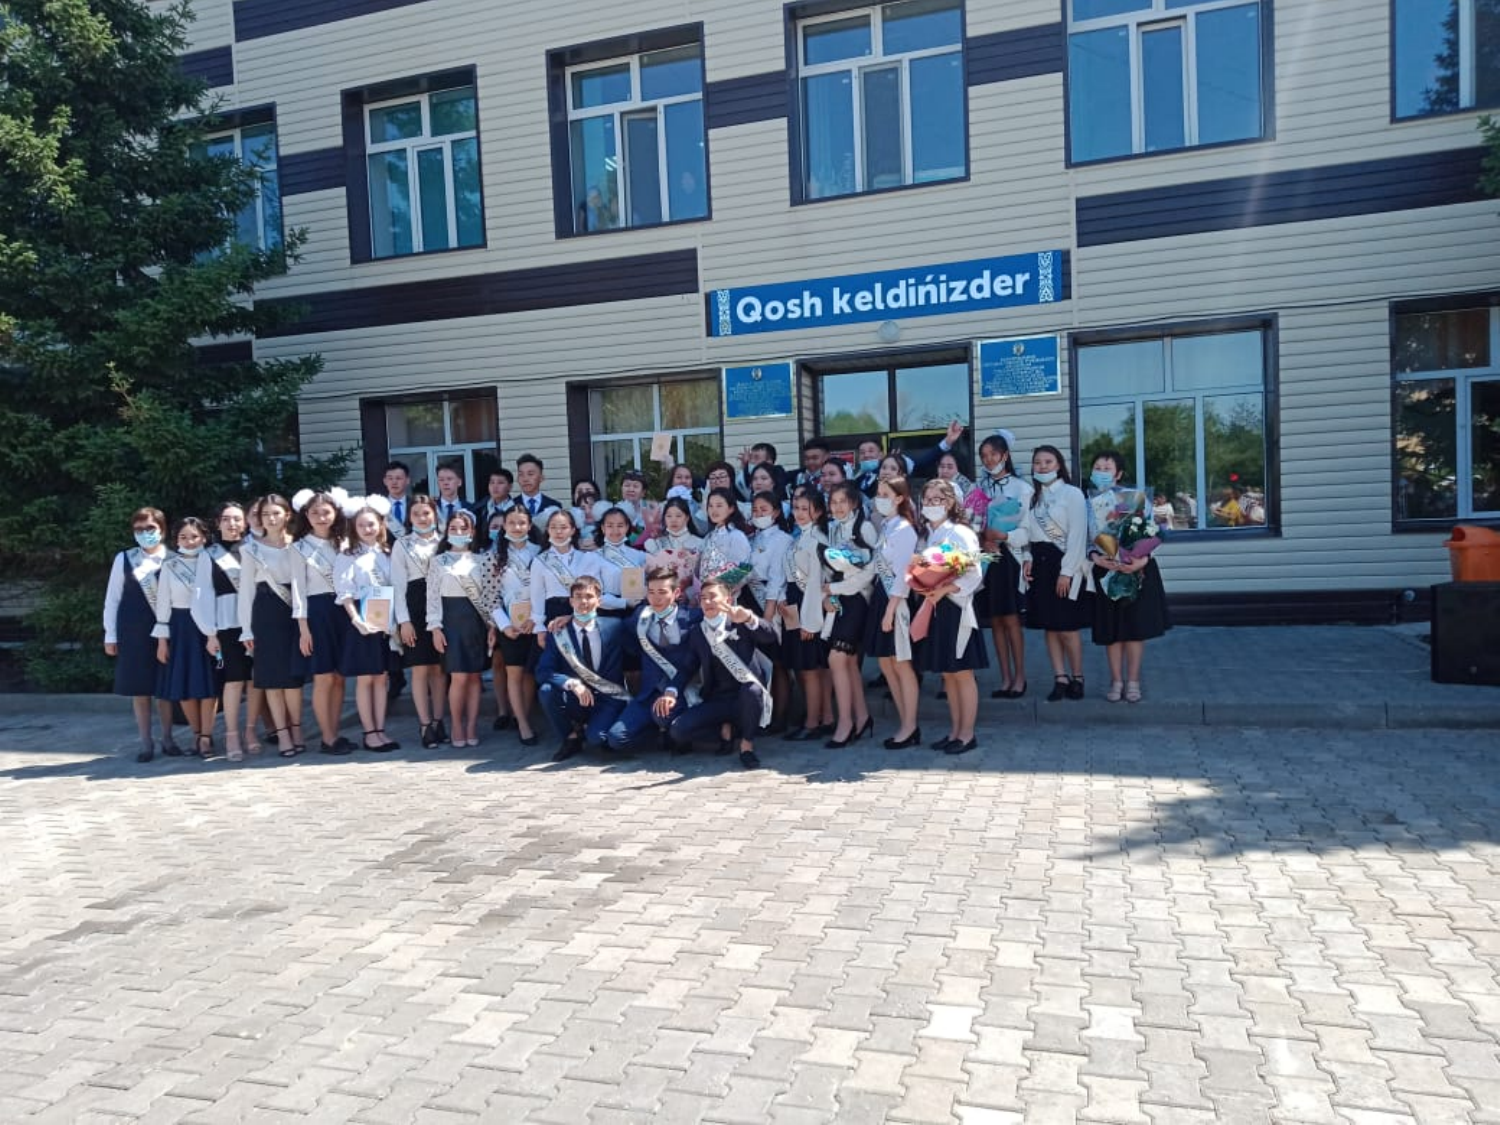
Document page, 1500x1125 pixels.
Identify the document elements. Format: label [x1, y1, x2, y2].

list [0, 0, 1500, 1125]
